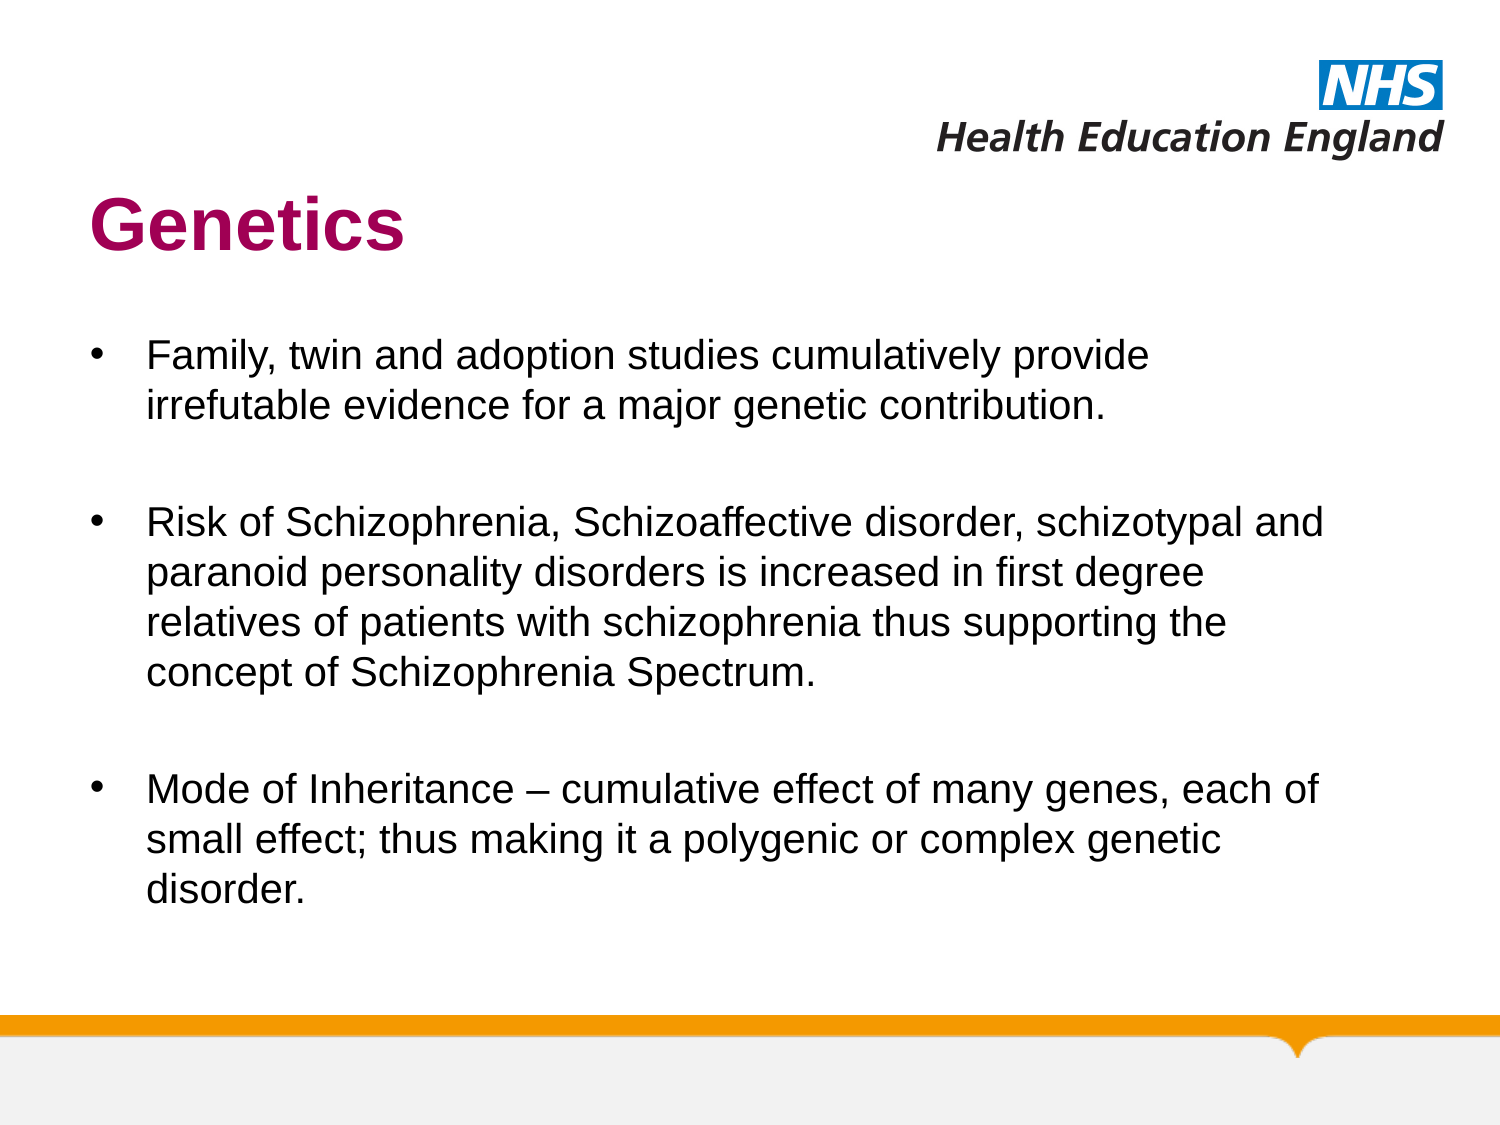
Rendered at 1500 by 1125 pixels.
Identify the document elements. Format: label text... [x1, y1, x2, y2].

picture [936, 59, 1445, 161]
list Family, twin and adoption studies cumulatively provide irrefutable evidence for a major genetic contribution. Risk of Schizophrenia, Schizoaffective disorder, schizotypal and paranoid personality disorders is increased in first degree relatives of patients with schizophrenia thus supporting the concept of Schizophrenia Spectrum. Mode of Inheritance – cumulative effect of many genes, each of small effect; thus making it a polygenic or complex genetic disorder. [75, 320, 1361, 931]
title Genetics [75, 168, 1350, 280]
